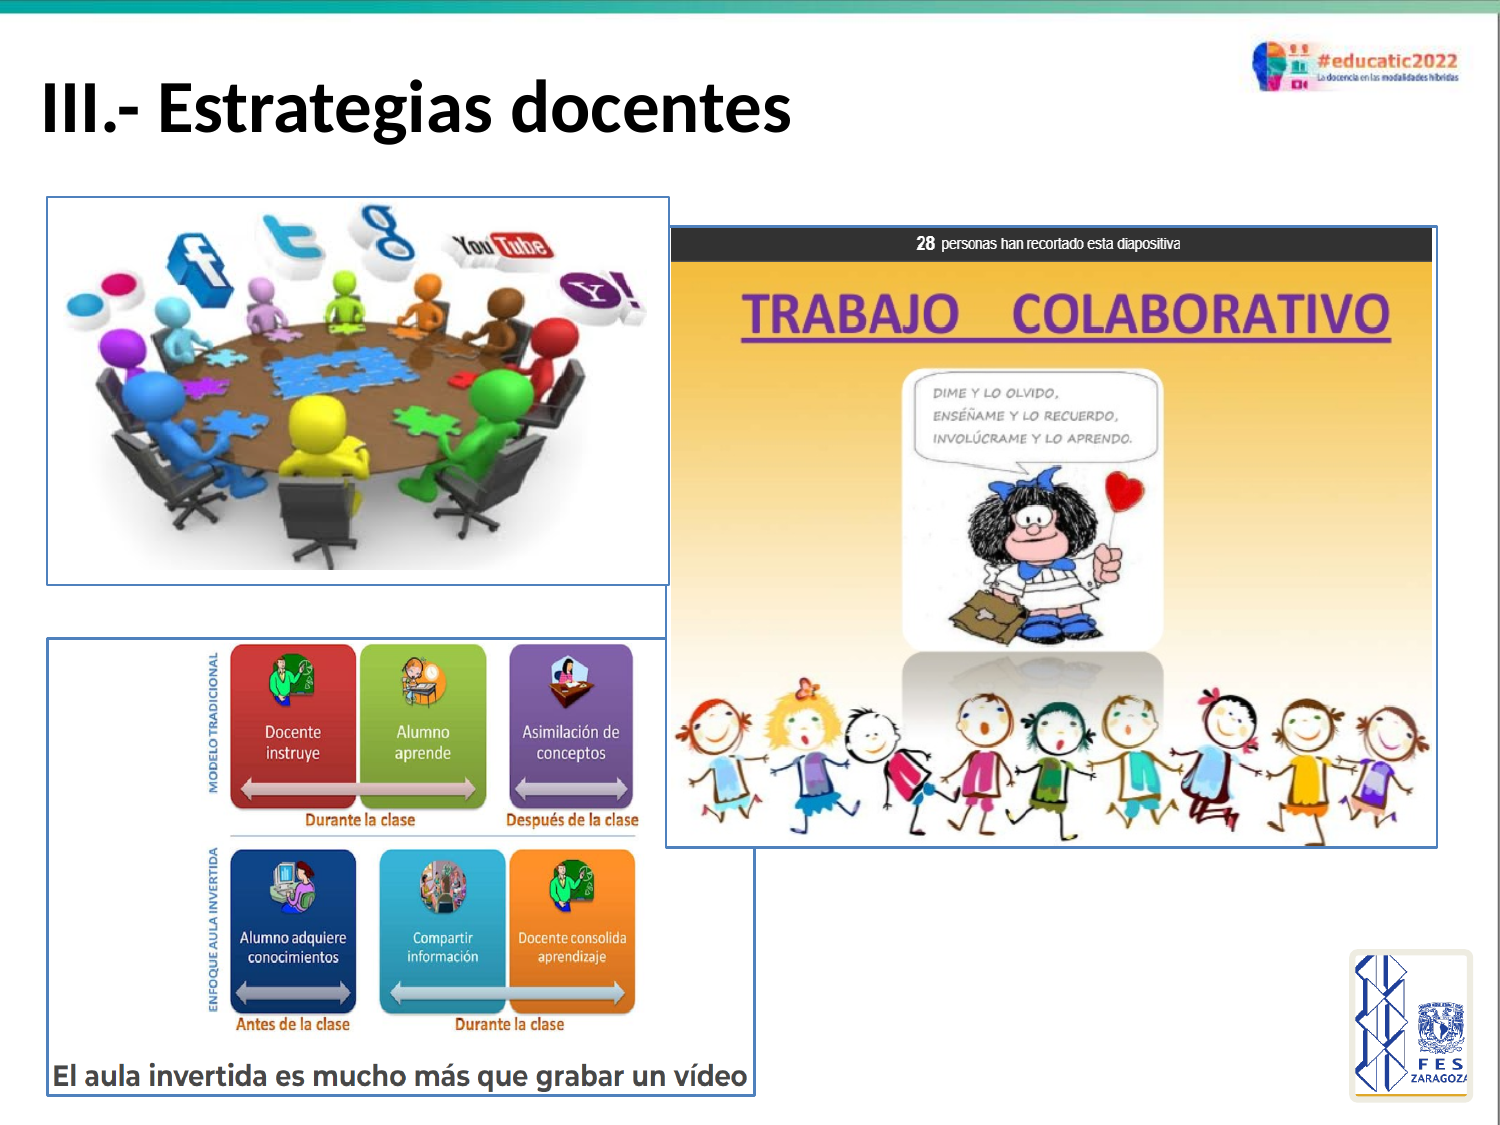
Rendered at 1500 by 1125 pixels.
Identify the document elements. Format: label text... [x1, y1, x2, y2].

picture [0, 0, 1500, 1125]
text_box III.- Estrategias docentes [25, 49, 1314, 155]
